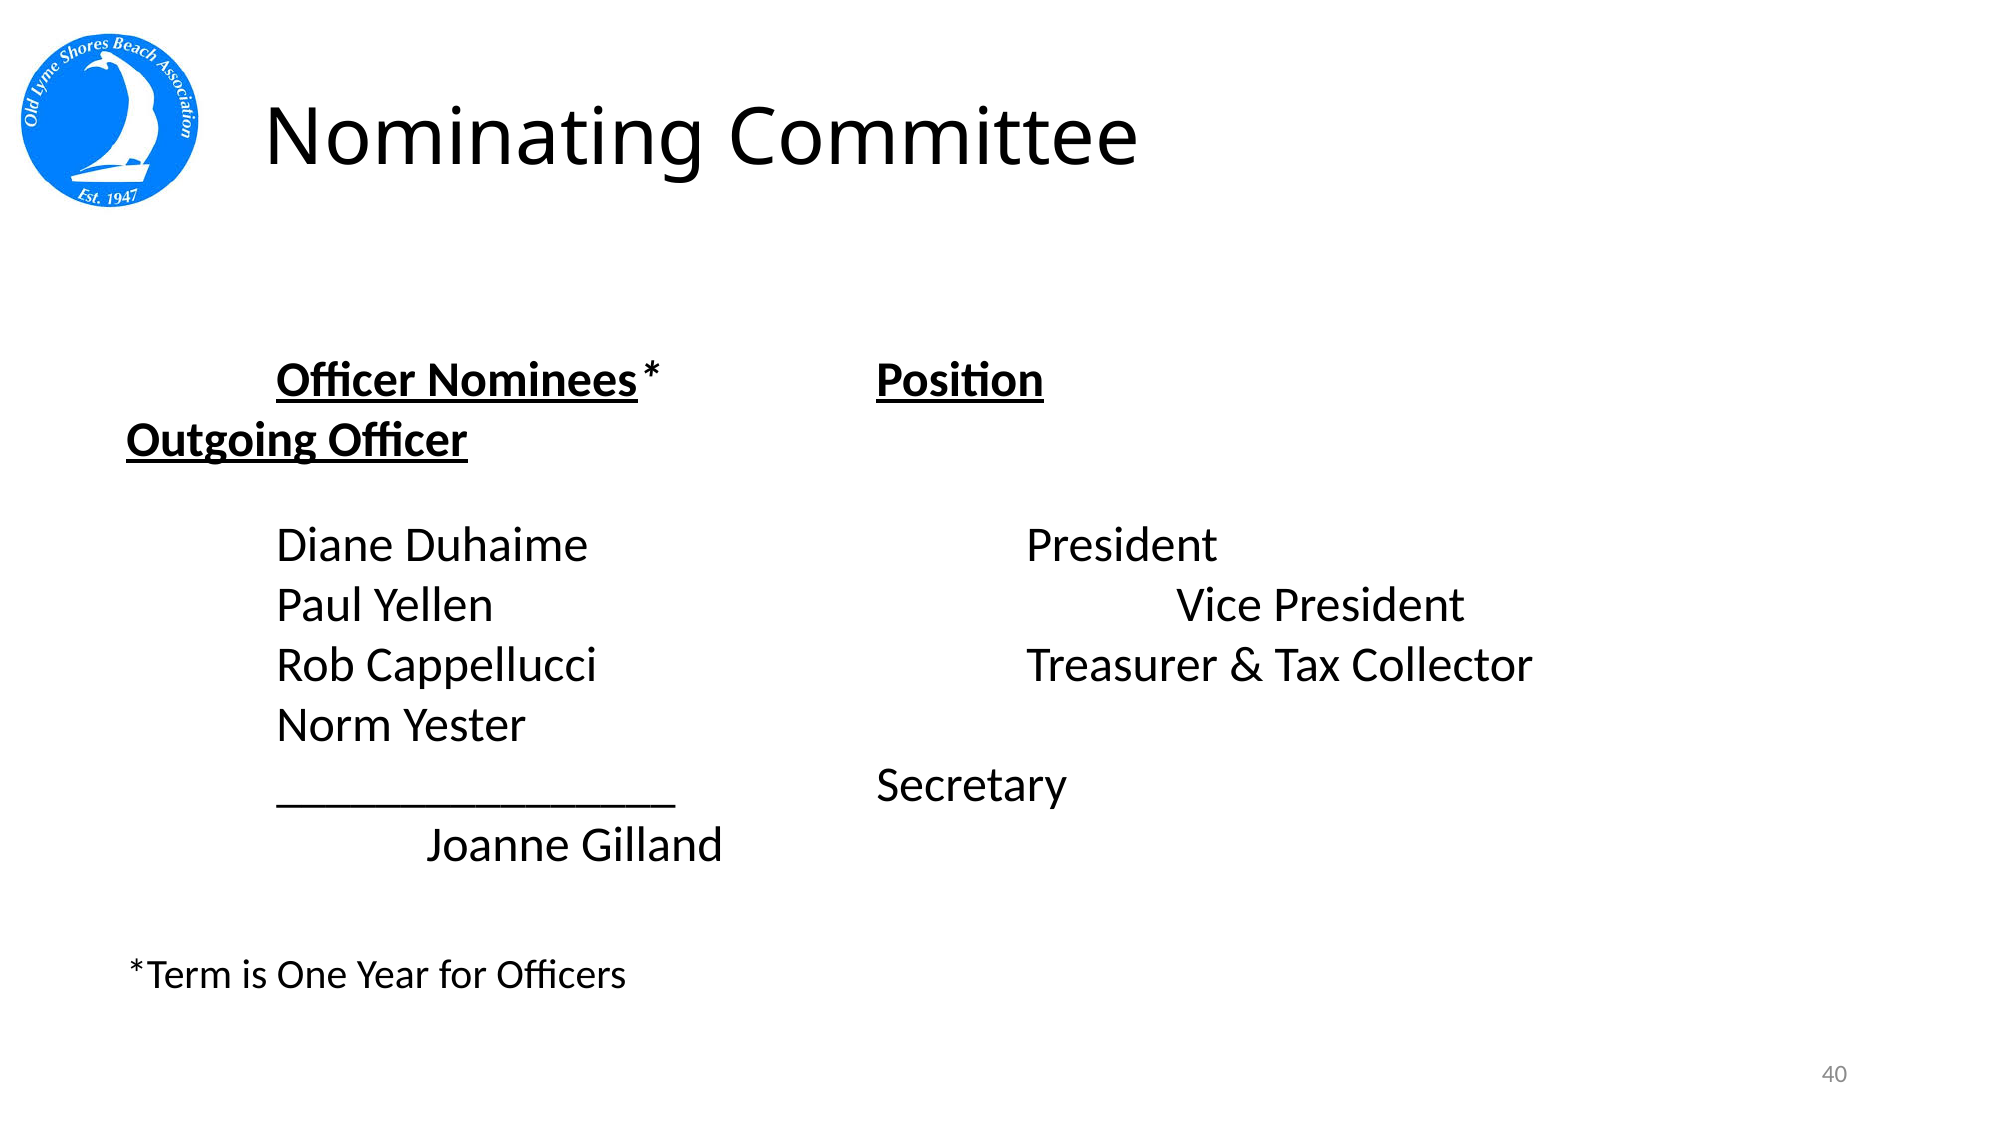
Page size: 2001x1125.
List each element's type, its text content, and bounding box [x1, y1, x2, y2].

picture [0, 0, 223, 218]
slide_number 40 [1412, 1042, 1863, 1103]
text_box Officer Nominees* Position Outgoing Officer Diane Duhaime President Paul Yellen Vice President Rob Cappellucci Treasurer & Tax Collector Norm Yester ________________ Secretary Joanne Gilland [111, 338, 1897, 939]
text_box *Term is One Year for Officers [111, 939, 1220, 1005]
title Nominating Committee [249, 45, 1924, 233]
text_box [79, 581, 1974, 1102]
